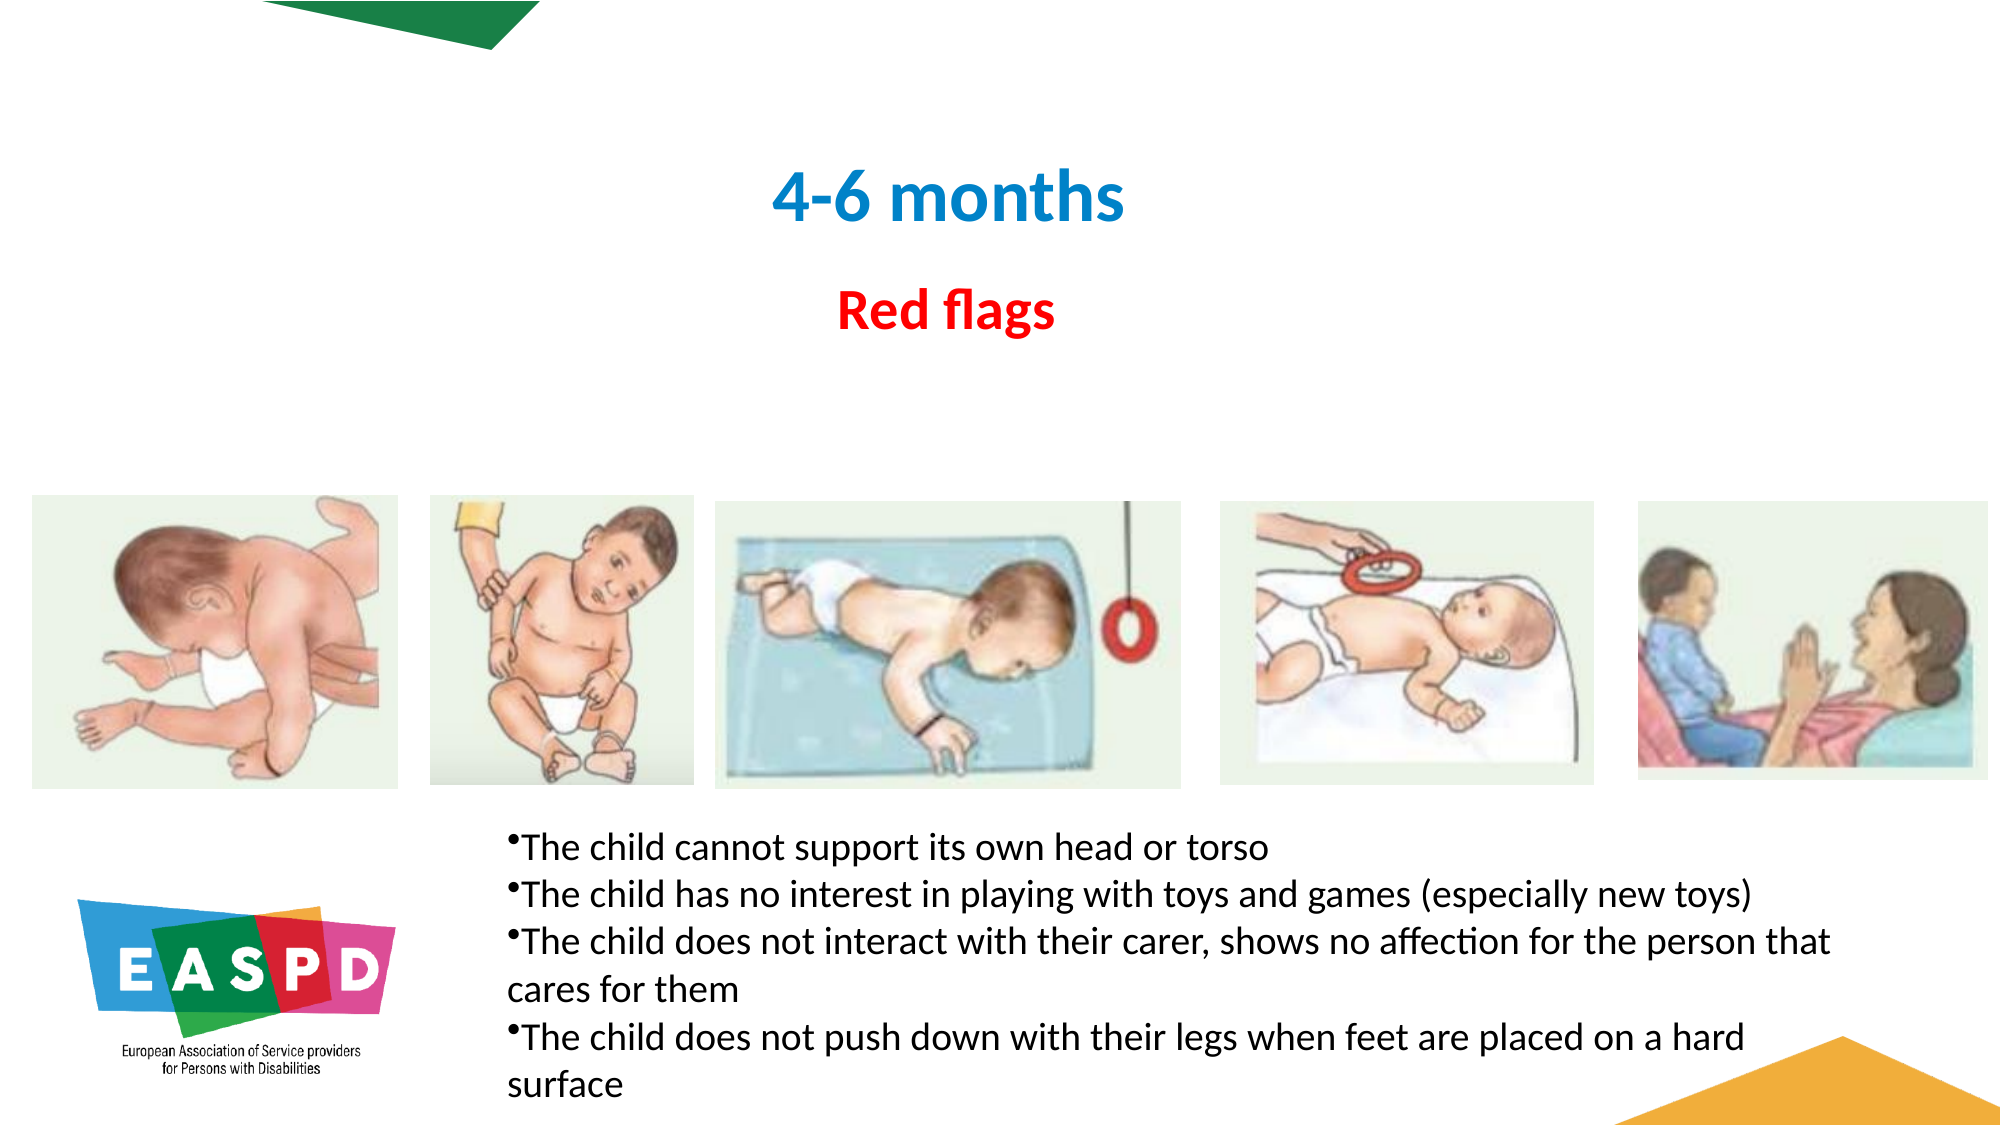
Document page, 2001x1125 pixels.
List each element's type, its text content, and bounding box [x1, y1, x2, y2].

picture [429, 495, 694, 785]
picture [1614, 1036, 2000, 1125]
picture [1219, 500, 1594, 785]
picture [1638, 500, 1989, 780]
picture [76, 899, 396, 1075]
title 4-6 months [743, 144, 1154, 335]
picture [32, 495, 398, 789]
text_box Red flags [835, 269, 1059, 342]
picture [715, 500, 1181, 789]
text_box The child cannot support its own head or torso The child has no interest in playing with toys and games (especially new toys) The child does not interact with their carer, shows no affection for the person that cares for them The child does not push down with their legs when feet are placed on a hard surface [492, 813, 1869, 1125]
picture [262, 1, 541, 51]
